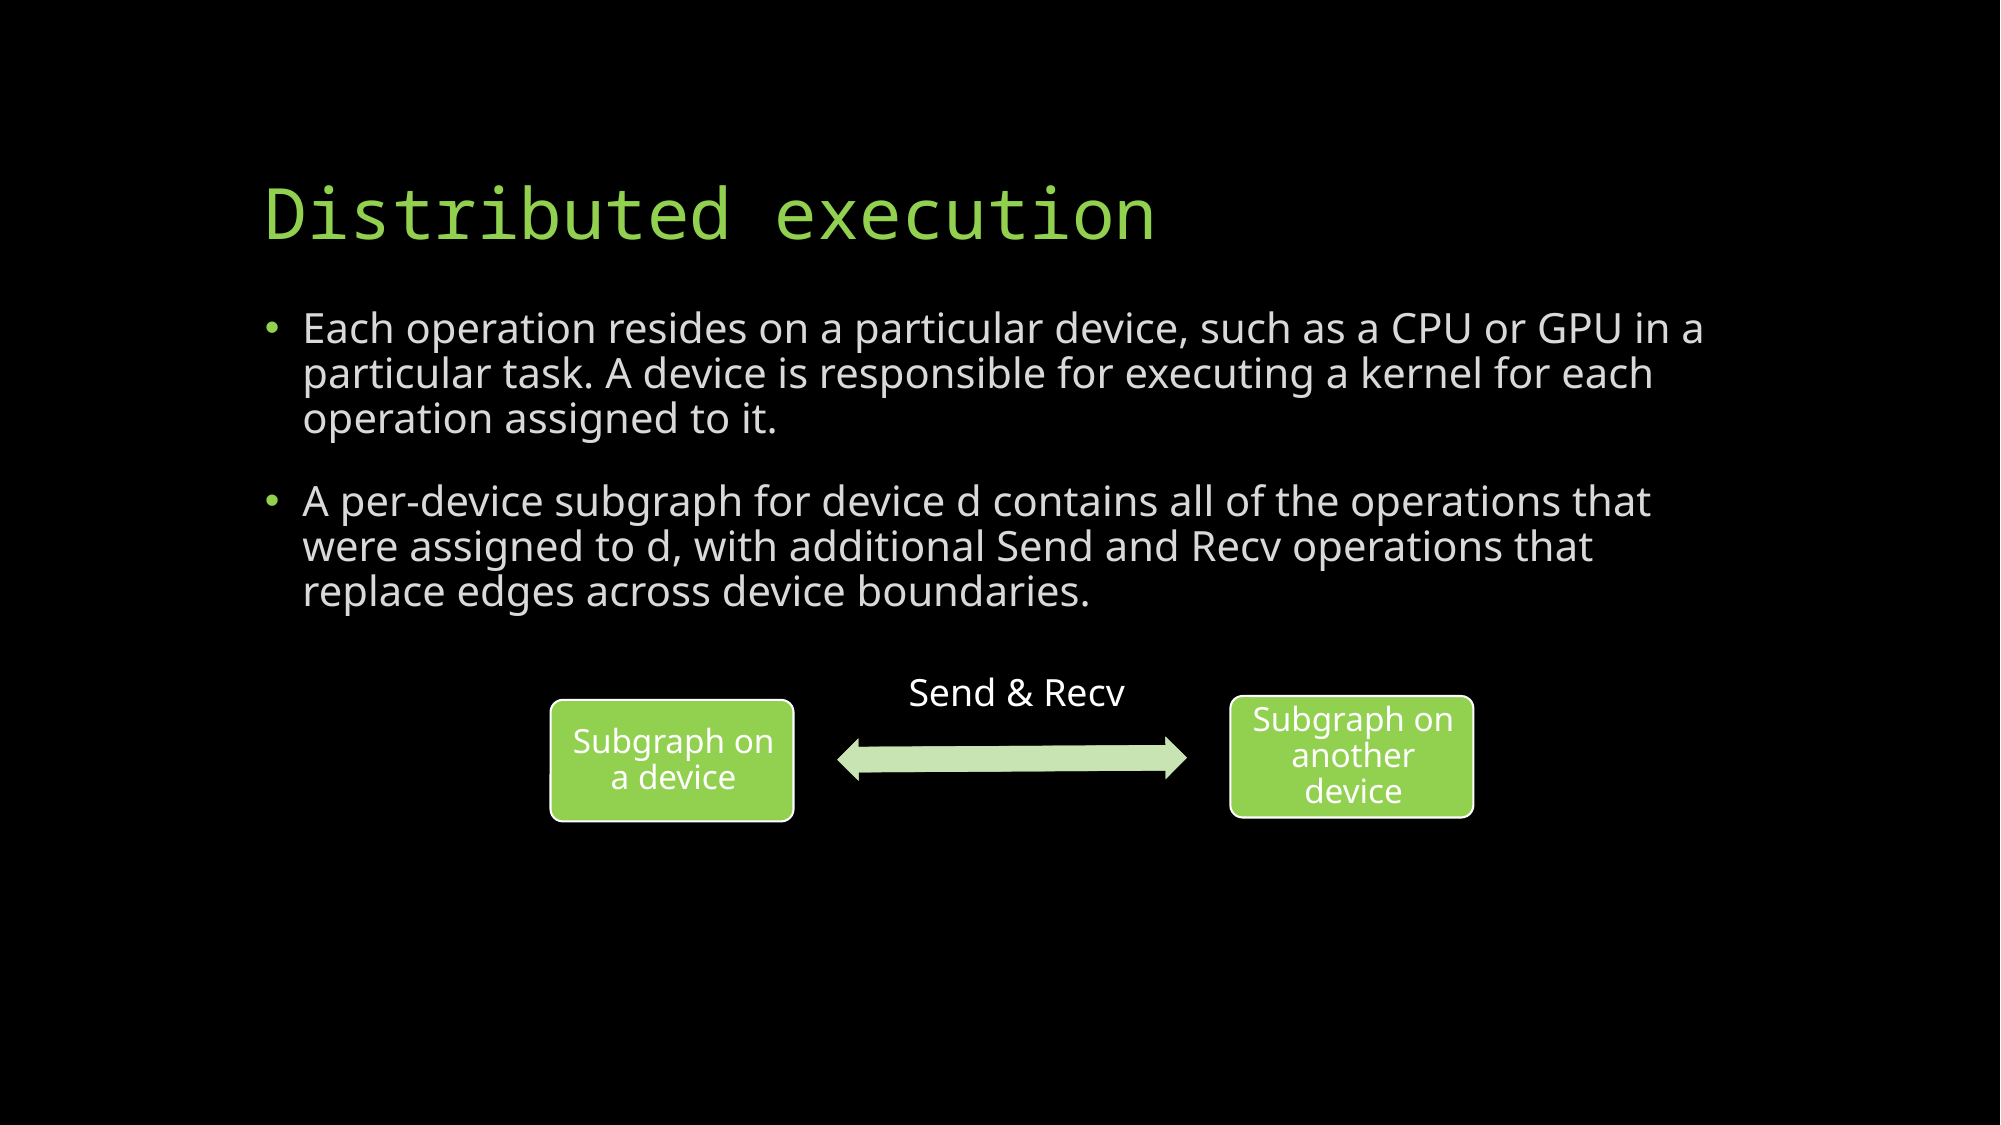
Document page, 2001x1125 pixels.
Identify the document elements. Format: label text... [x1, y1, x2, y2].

list Each operation resides on a particular device, such as a CPU or GPU in a particular task. A device is responsible for executing a kernel for each operation assigned to it. A per-device subgraph for device d contains all of the operations that were assigned to d, with additional Send and Recv operations that replace edges across device boundaries. [249, 299, 1750, 695]
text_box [208, 695, 1922, 1098]
text_box Send & Recv [893, 662, 1166, 695]
title Distributed execution [249, 75, 1750, 263]
